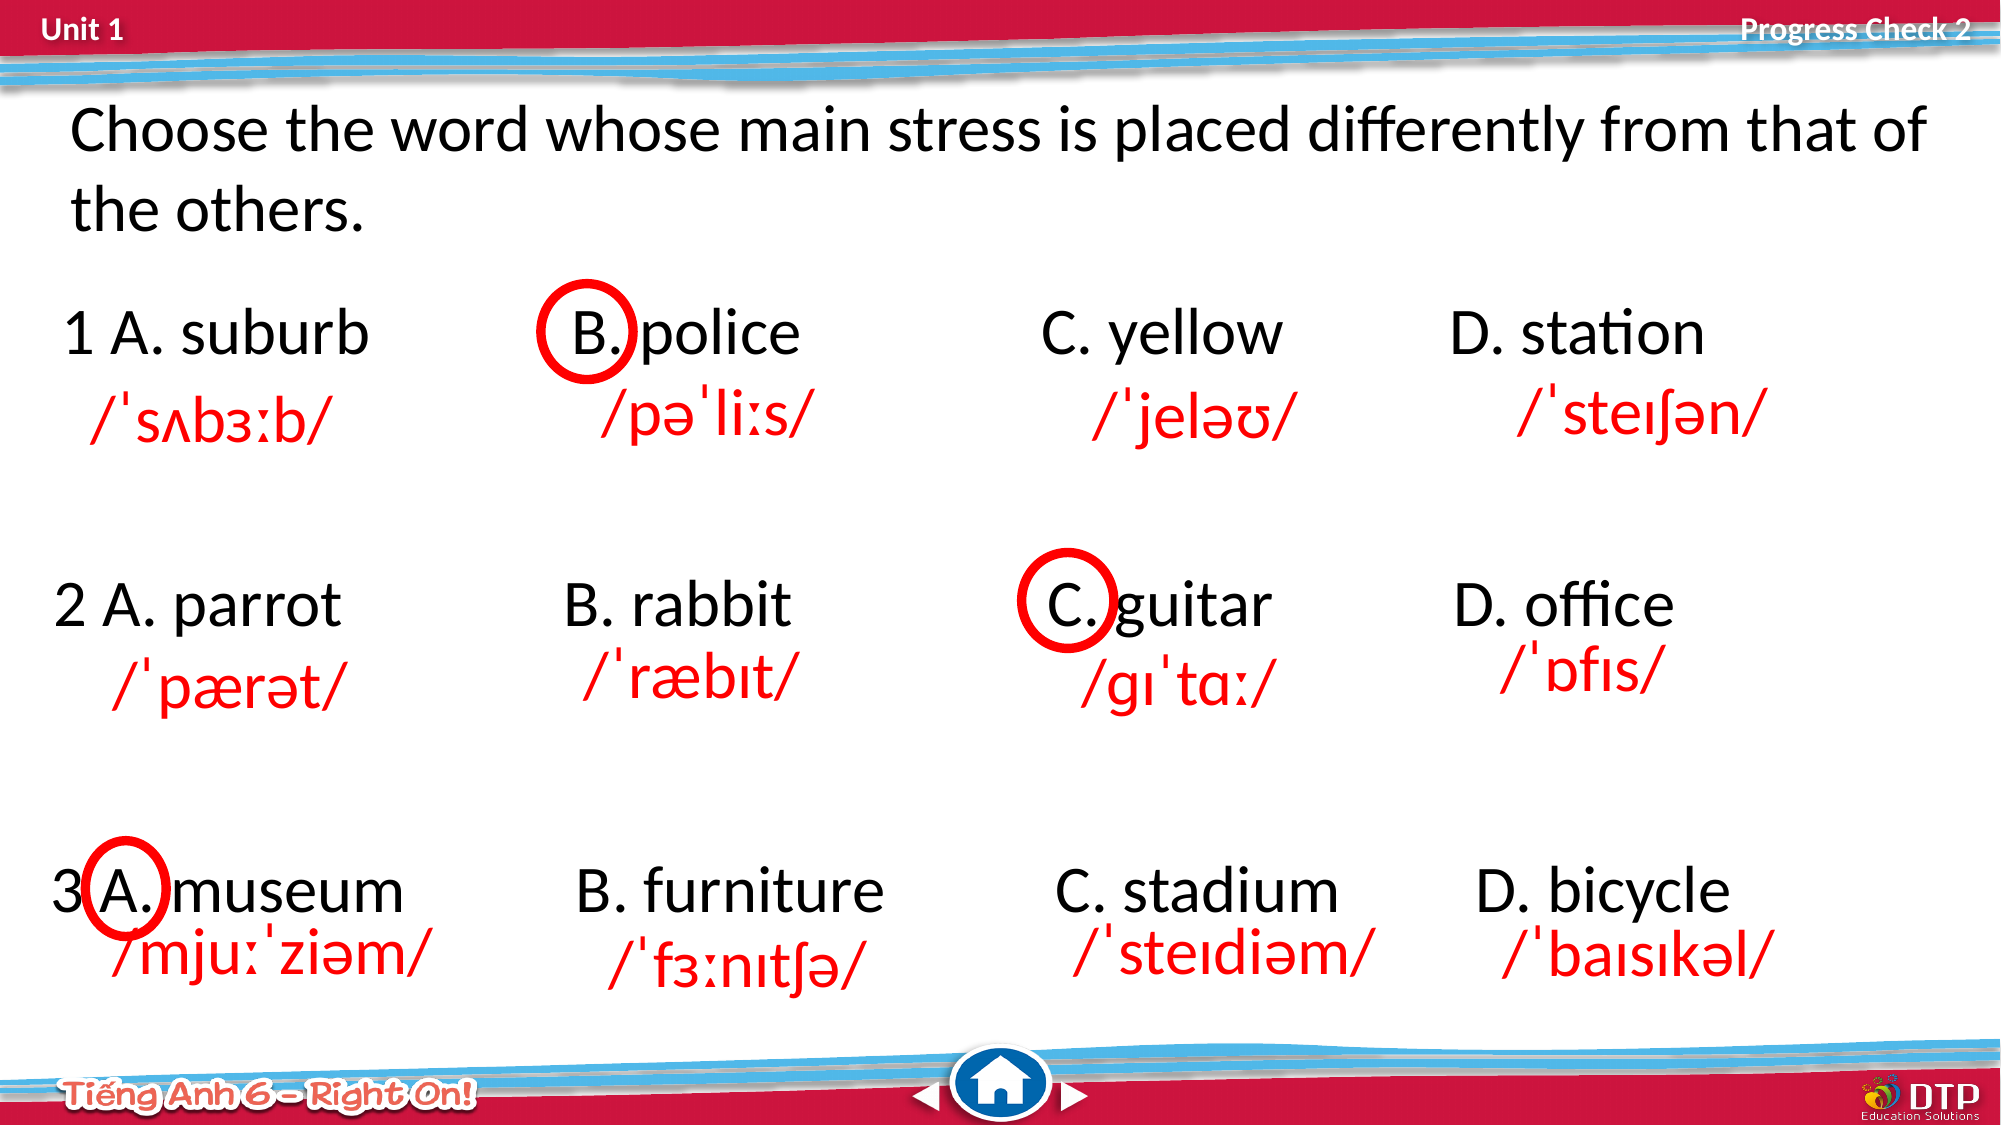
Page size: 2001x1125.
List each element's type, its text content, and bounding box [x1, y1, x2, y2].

text_box 2 A. parrot B. rabbit C. guitar D. office [1080, 552, 2000, 648]
text_box /ˈsʌbɜːb/ [75, 368, 349, 463]
text_box /ɡɪˈtɑː/ [1066, 631, 1293, 727]
text_box /ˈfɜːnɪtʃə/ [593, 913, 946, 1008]
text_box Choose the word whose main stress is placed differently from that of the others. [55, 77, 1945, 253]
text_box [84, 839, 168, 938]
text_box [1020, 551, 1115, 650]
text_box /mjuːˈziəm/ [97, 900, 449, 995]
text_box 2 A. parrot B. rabbit C. guitar D. office [38, 552, 1056, 648]
text_box [539, 282, 635, 381]
picture [0, 0, 2000, 1125]
text_box /ˈpærət/ [97, 634, 363, 730]
text_box /ˈsteɪdiəm/ [1058, 900, 1392, 995]
text_box /ˈjeləʊ/ [1077, 364, 1314, 459]
text_box /ˈbaɪsɪkəl/ [1487, 902, 1791, 998]
text_box 1 A. suburb B. police C. yellow D. station [16, 280, 1980, 376]
text_box /ˈɒfɪs/ [1485, 617, 1682, 712]
text_box /ˈsteɪʃən/ [1503, 360, 1784, 456]
text_box /ˈræbɪt/ [569, 624, 970, 719]
text_box 3 A. museum B. furniture C. stadium D. bicycle [36, 838, 2000, 933]
text_box /pəˈliːs/ [587, 360, 912, 456]
